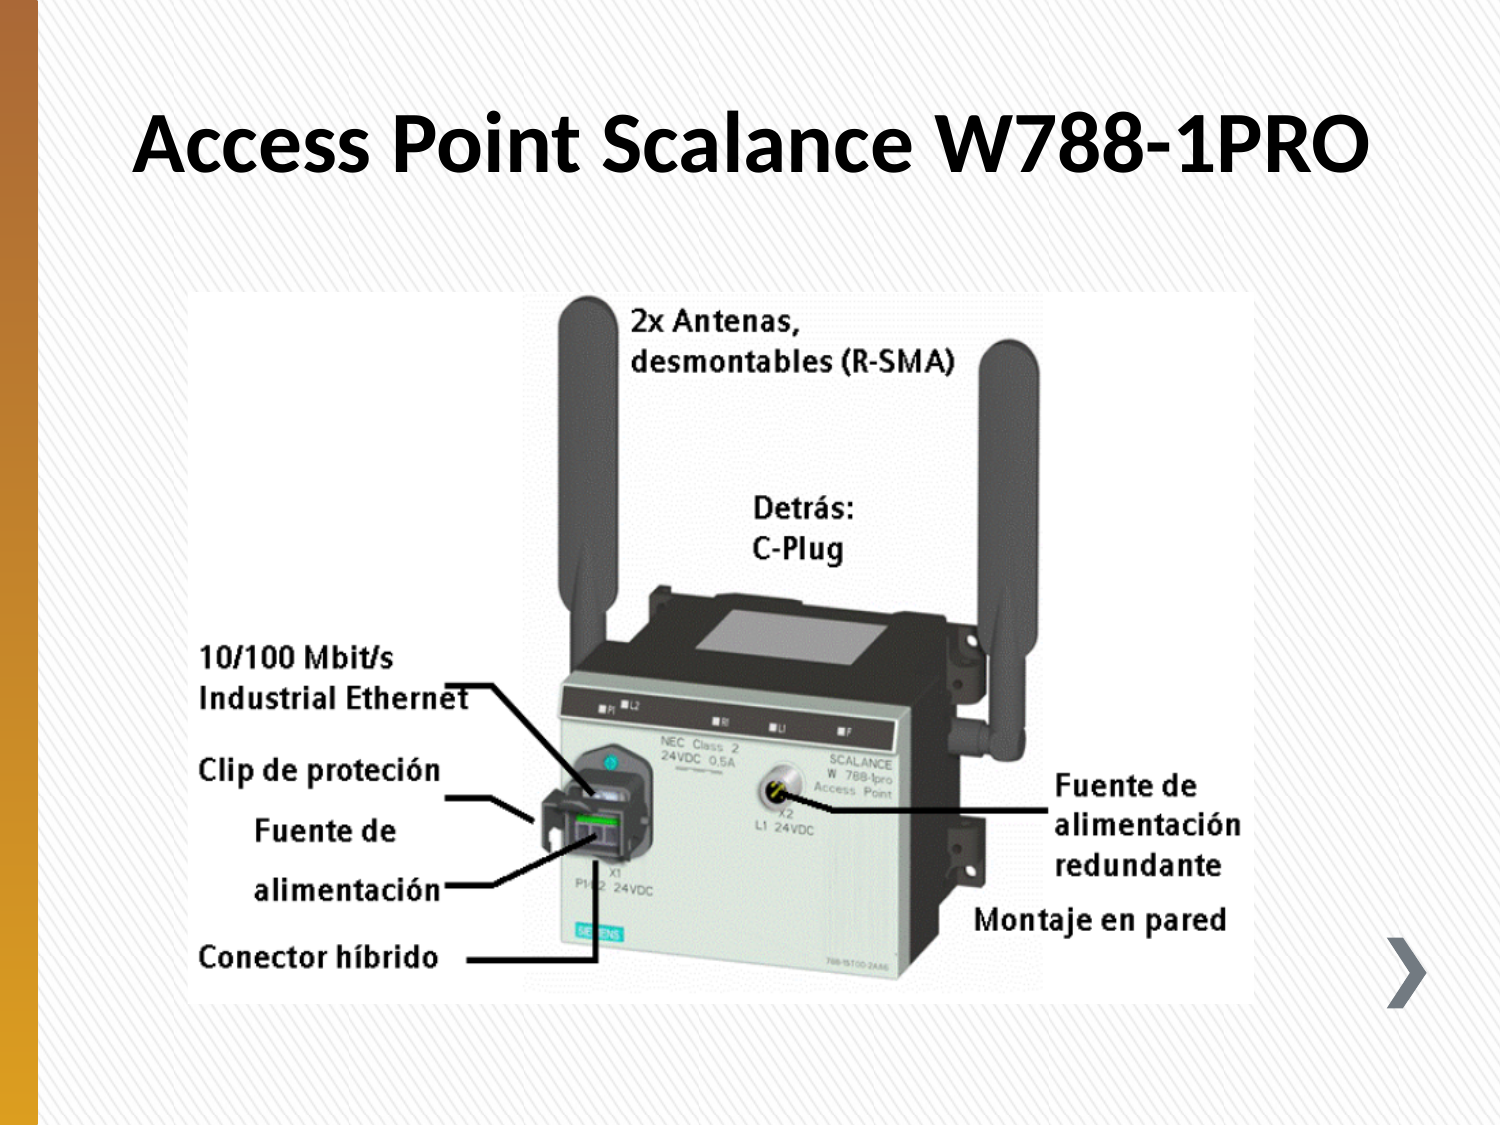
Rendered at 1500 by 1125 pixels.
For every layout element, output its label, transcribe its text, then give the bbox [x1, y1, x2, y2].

title Access Point Scalance W788-1PRO [117, 50, 1407, 238]
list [187, 292, 1255, 1005]
